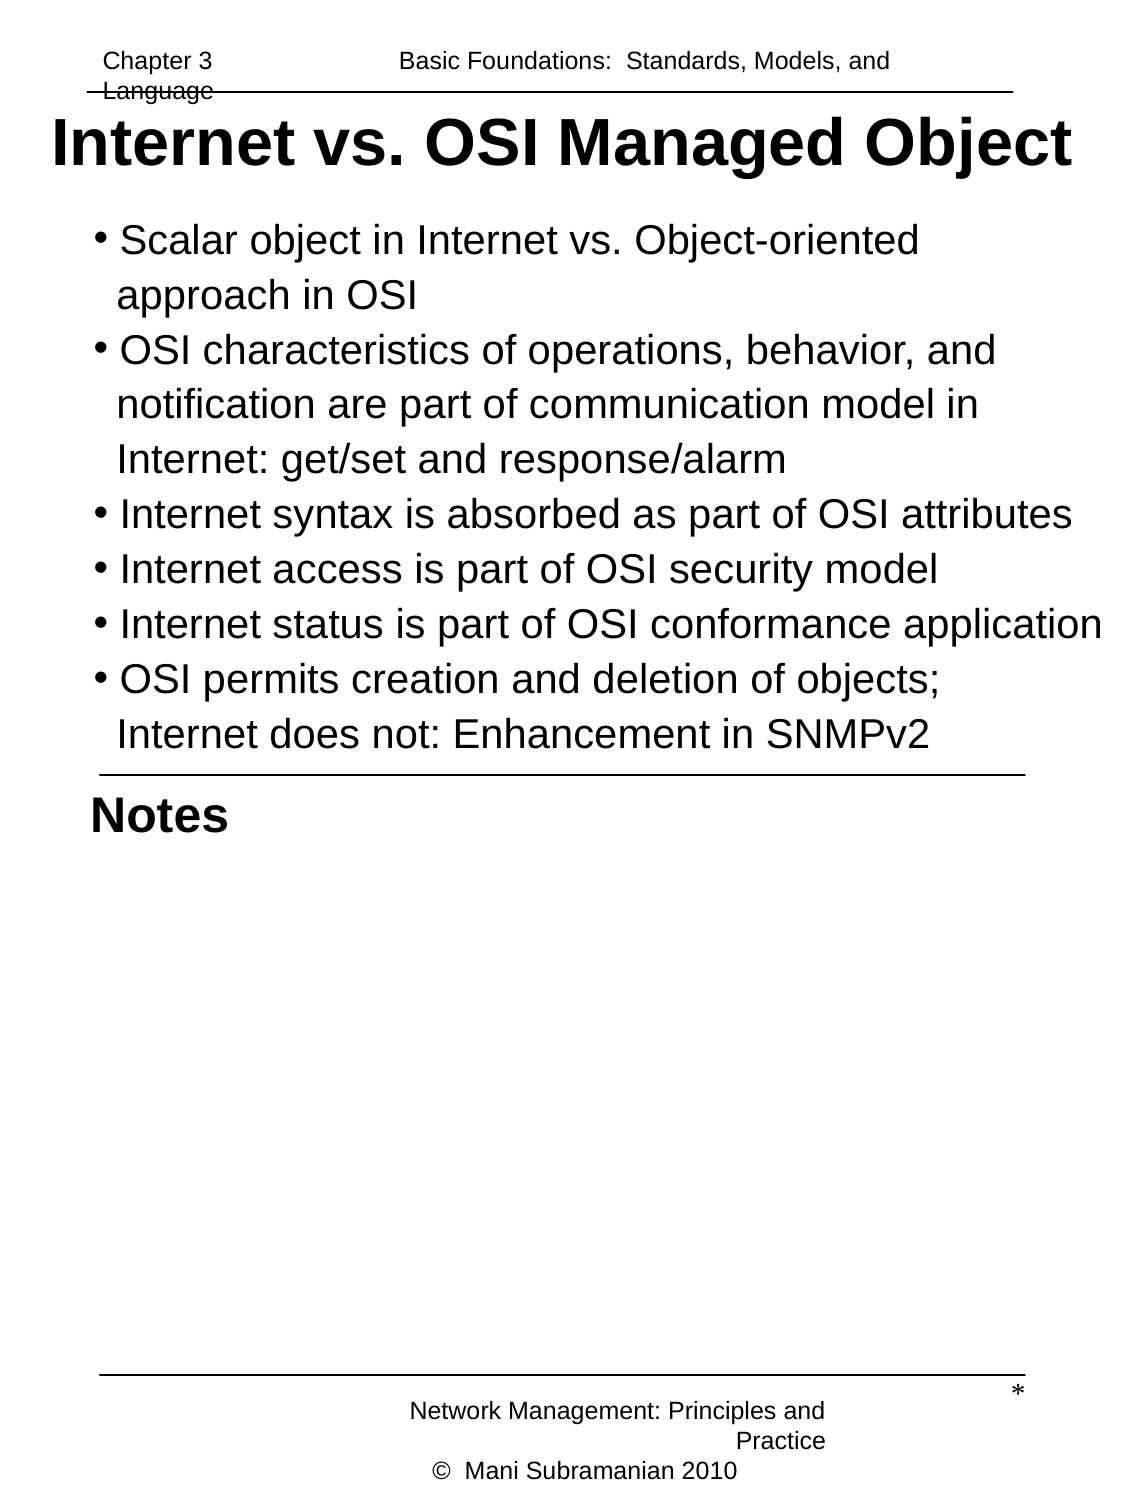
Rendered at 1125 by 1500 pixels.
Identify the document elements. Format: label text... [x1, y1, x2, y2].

text_box Chapter 3 Basic Foundations: Standards, Models, and Language [87, 37, 1025, 83]
text_box Notes [0, 774, 250, 850]
text_box * [806, 1366, 1041, 1467]
text_box Scalar object in Internet vs. Object-oriented approach in OSI OSI characteristics of operations, behavior, and notification are part of communication model in Internet: get/set and response/alarm Internet syntax is absorbed as part of OSI attributes Internet access is part of OSI security model Internet status is part of OSI conformance application OSI permits creation and deletion of objects; Internet does not: Enhancement in SNMPv2 [78, 199, 1125, 771]
text_box Network Management: Principles and Practice © Mani Subramanian 2010 [299, 1387, 806, 1463]
text_box Internet vs. OSI Managed Object [0, 99, 1125, 188]
